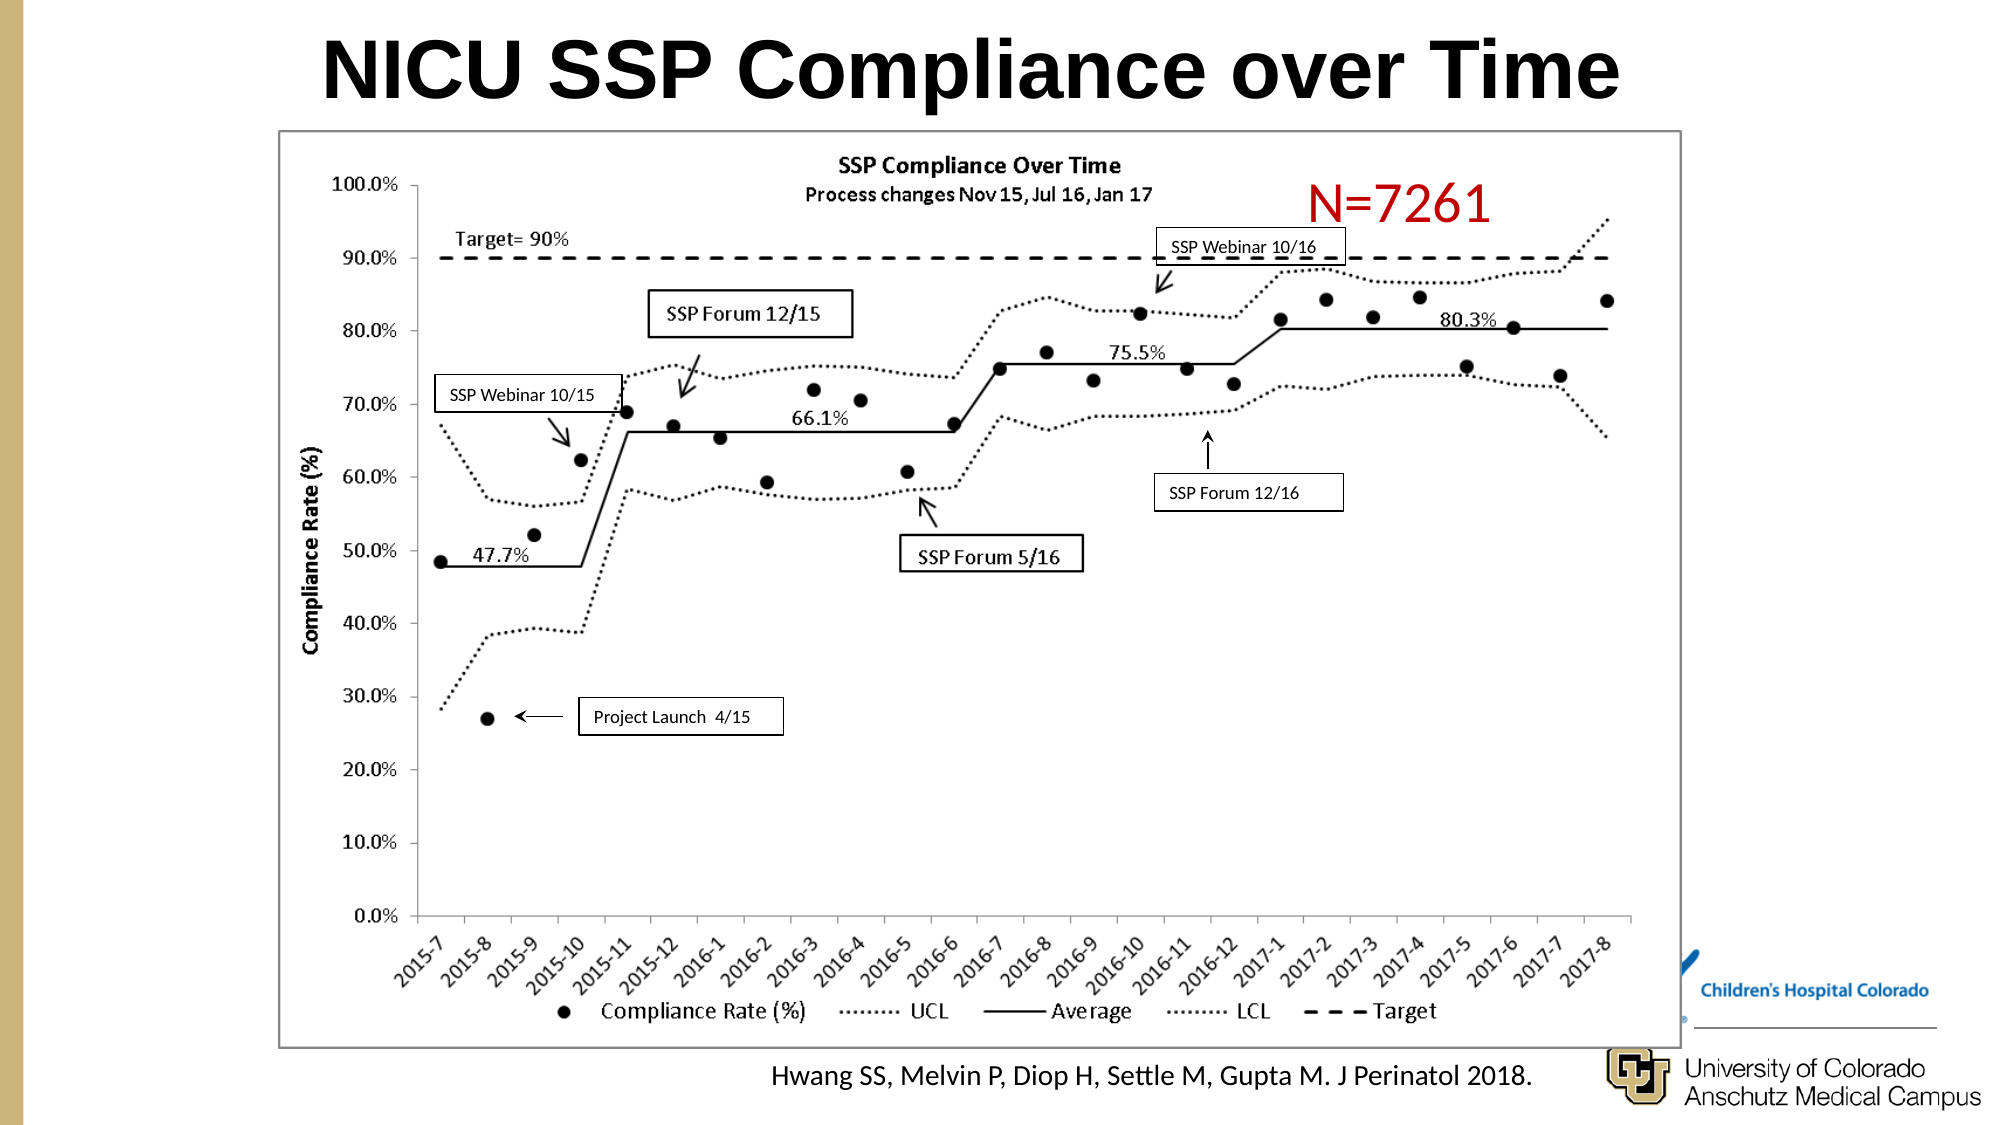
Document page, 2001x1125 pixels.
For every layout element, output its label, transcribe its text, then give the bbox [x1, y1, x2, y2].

picture [278, 130, 1981, 1111]
title NICU SSP Compliance over Time [306, 19, 1697, 207]
text_box Hwang SS, Melvin P, Diop H, Settle M, Gupta M. J Perinatol 2018. [756, 1058, 1607, 1099]
